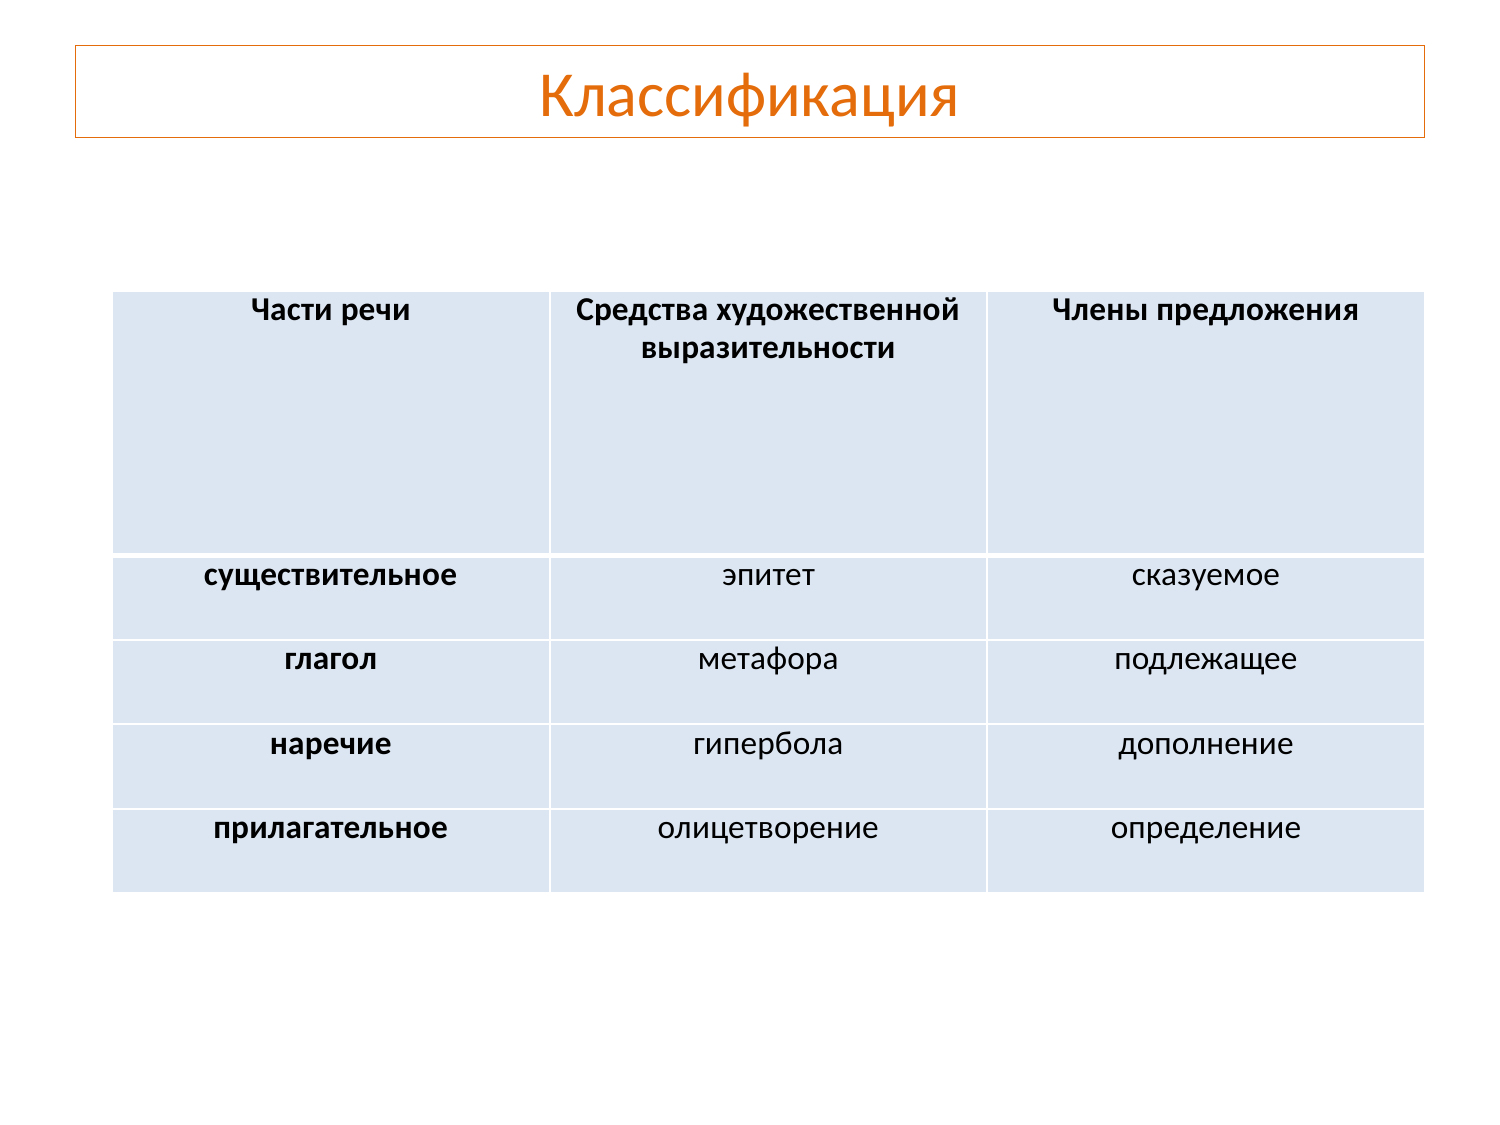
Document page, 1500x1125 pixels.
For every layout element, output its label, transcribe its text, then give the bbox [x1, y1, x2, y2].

table_cell определение [988, 810, 1424, 892]
title Классификация [75, 45, 1425, 138]
table_header Части речи [113, 292, 549, 553]
table_cell наречие [113, 725, 549, 808]
table_cell гипербола [551, 725, 986, 808]
table_cell сказуемое [988, 558, 1424, 639]
table_cell дополнение [988, 725, 1424, 808]
table_header Члены предложения [988, 292, 1424, 553]
table_cell существительное [113, 558, 549, 639]
table_cell олицетворение [551, 810, 986, 892]
table_header Средства художественной выразительности [551, 292, 986, 553]
table_cell прилагательное [113, 810, 549, 892]
table_cell подлежащее [988, 641, 1424, 723]
table_cell метафора [551, 641, 986, 723]
table_cell эпитет [551, 558, 986, 639]
table_cell глагол [113, 641, 549, 723]
